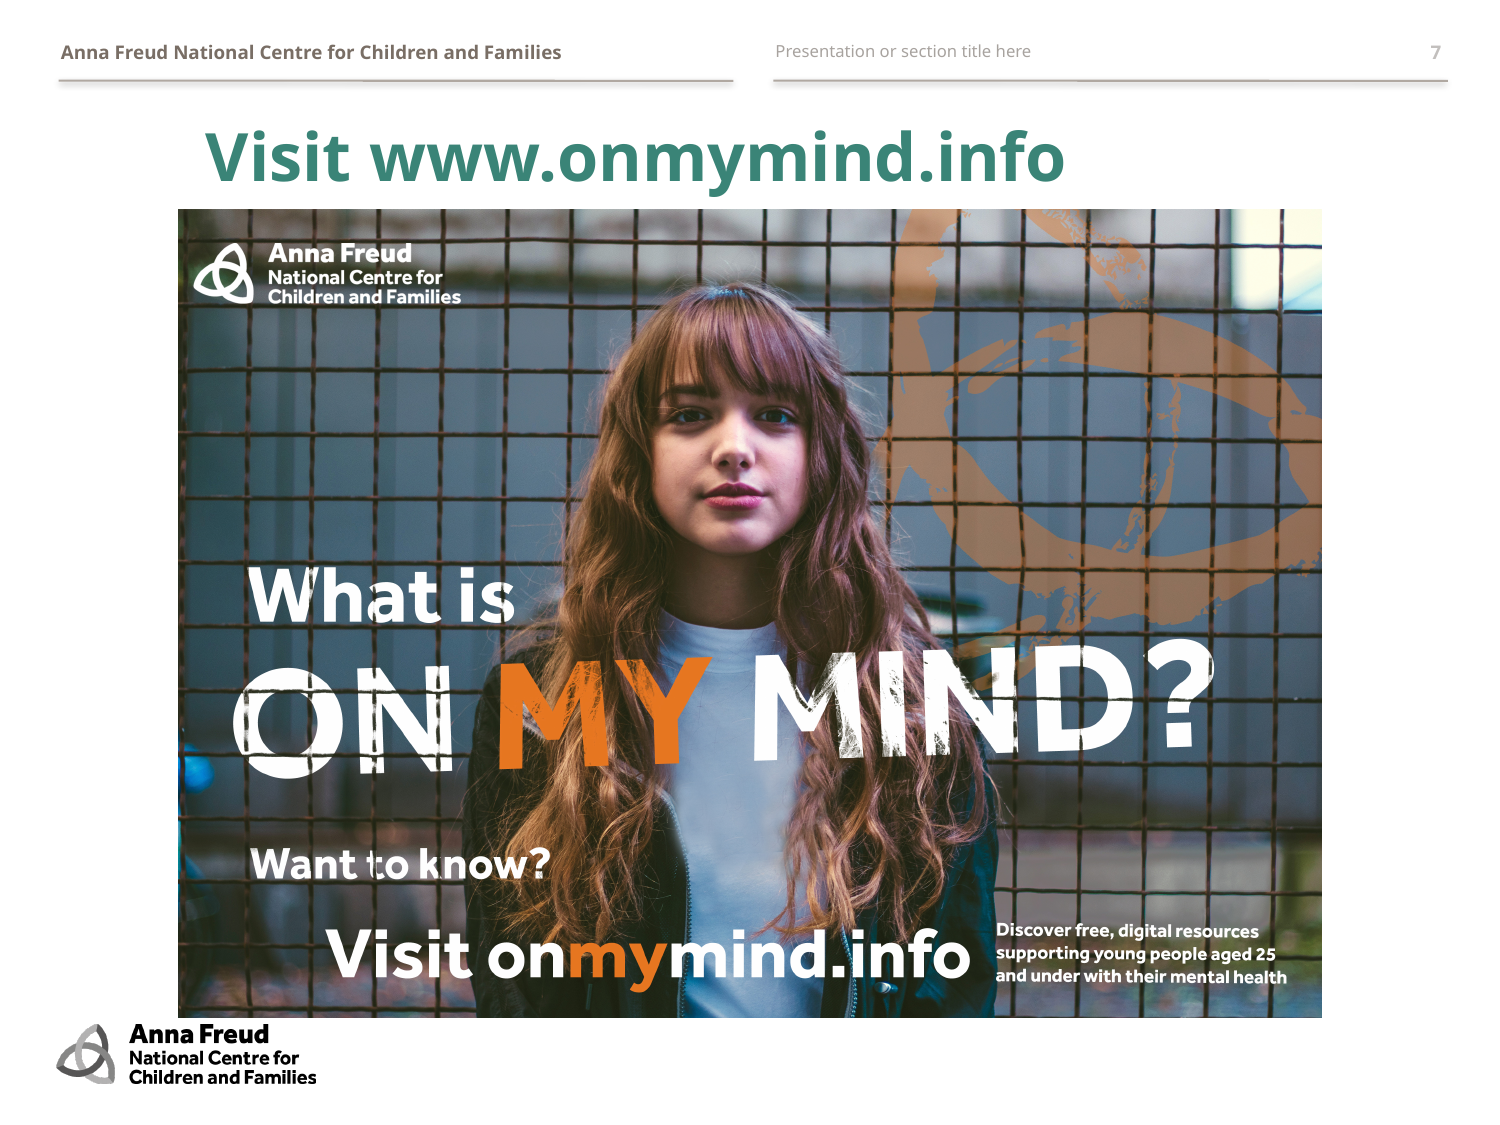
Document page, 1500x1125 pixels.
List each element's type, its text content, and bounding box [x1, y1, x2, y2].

picture [177, 209, 1323, 1019]
slide_number 7 [1369, 33, 1457, 72]
picture [56, 1024, 316, 1084]
footer Presentation or section title here [760, 33, 1339, 72]
title Visit www.onmymind.info [190, 107, 1500, 222]
